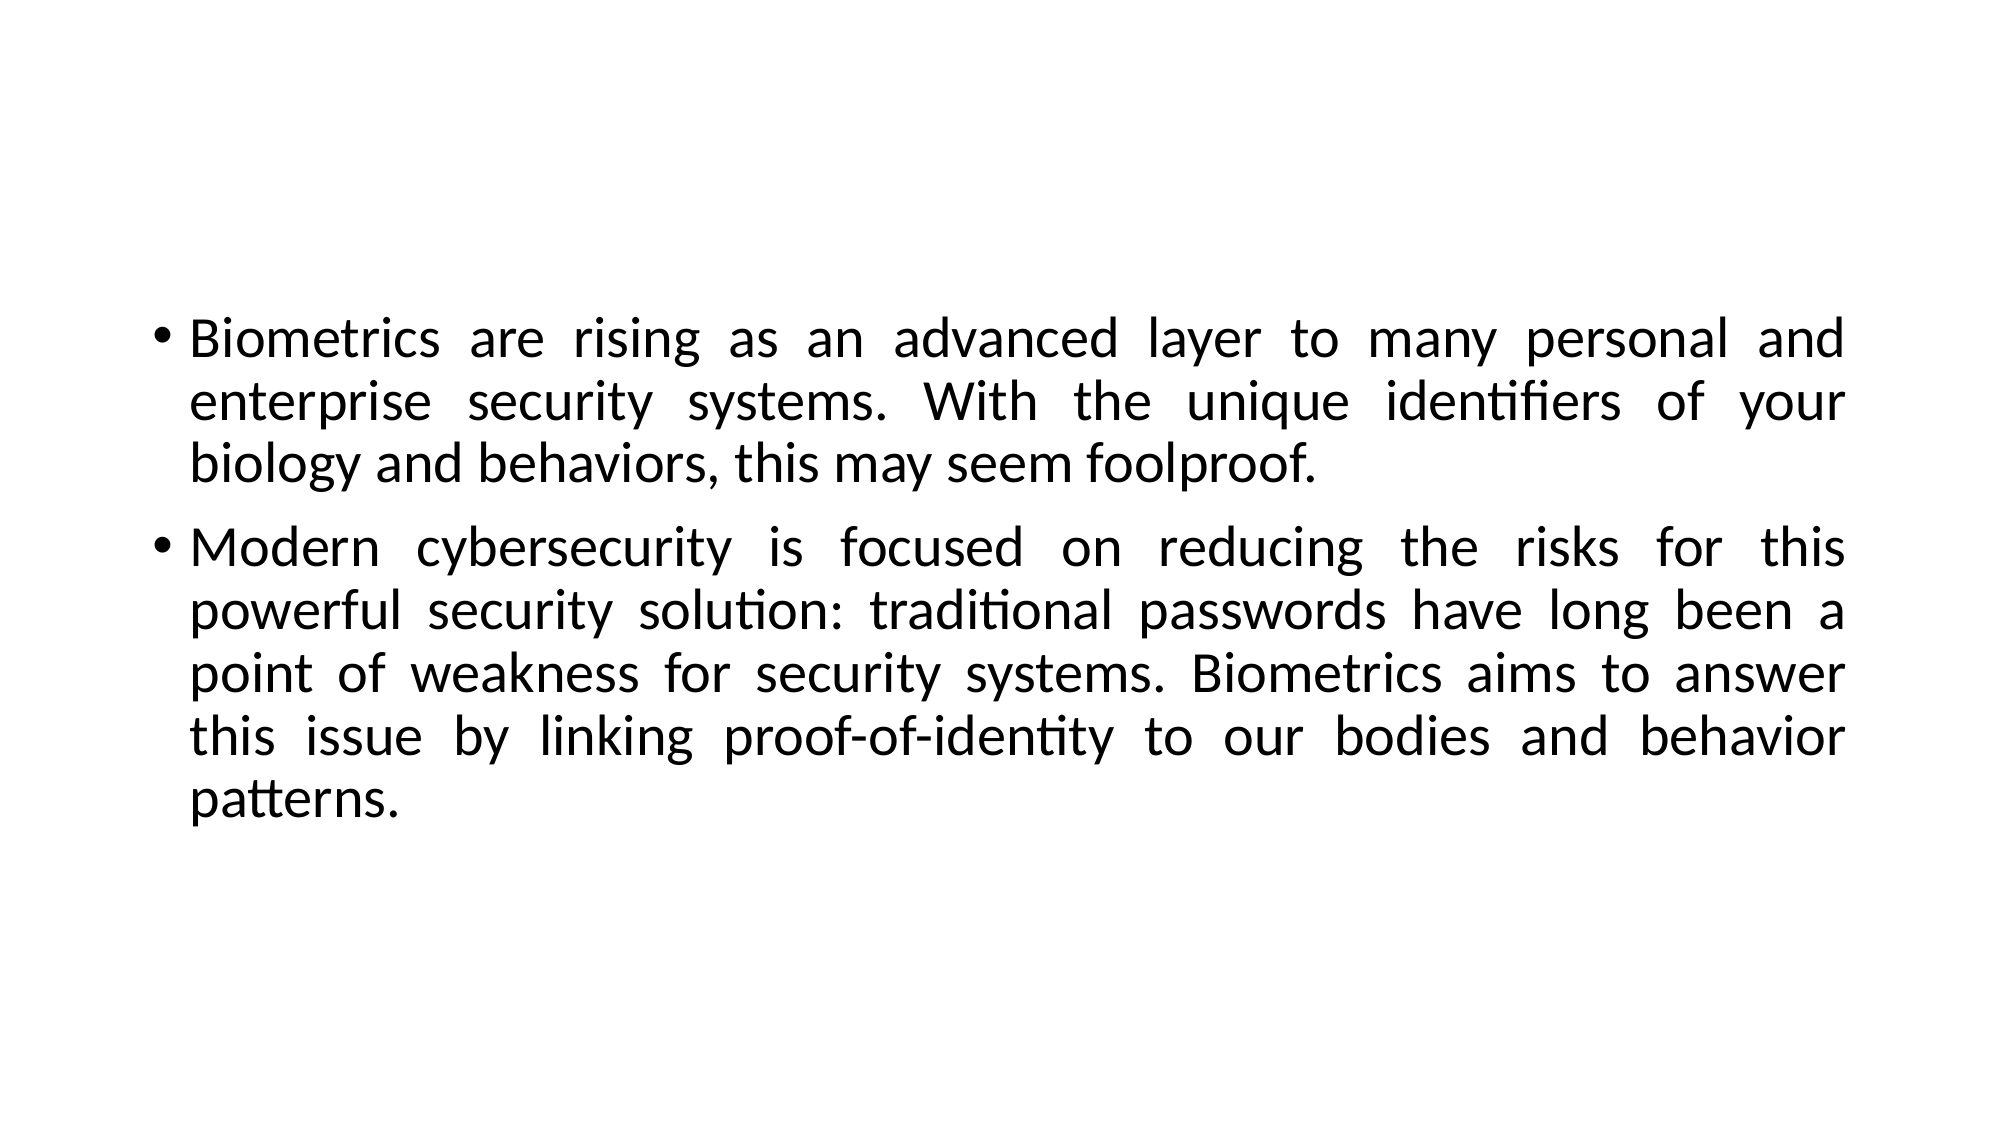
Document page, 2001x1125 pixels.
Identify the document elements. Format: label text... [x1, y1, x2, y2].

list Biometrics are rising as an advanced layer to many personal and enterprise security systems. With the unique identifiers of your biology and behaviors, this may seem foolproof. Modern cybersecurity is focused on reducing the risks for this powerful security solution: traditional passwords have long been a point of weakness for security systems. Biometrics aims to answer this issue by linking proof-of-identity to our bodies and behavior patterns. [137, 299, 1863, 1014]
